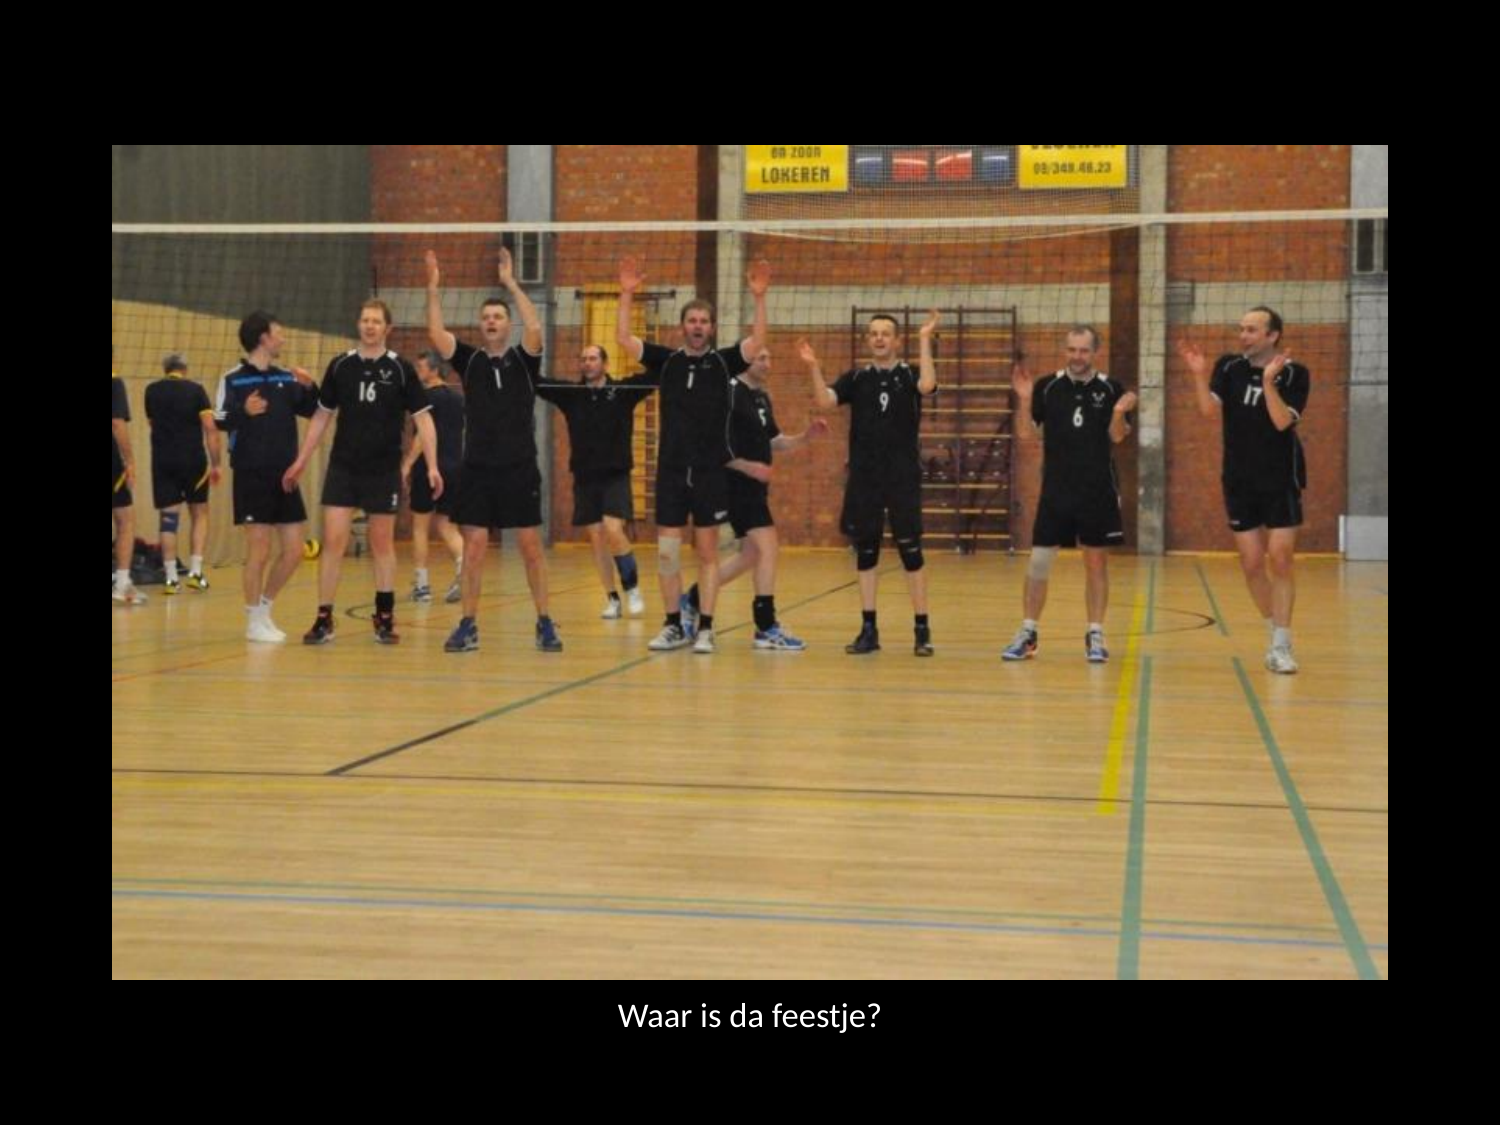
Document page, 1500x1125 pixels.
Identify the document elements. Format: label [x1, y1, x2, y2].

text_box [112, 145, 1388, 1042]
